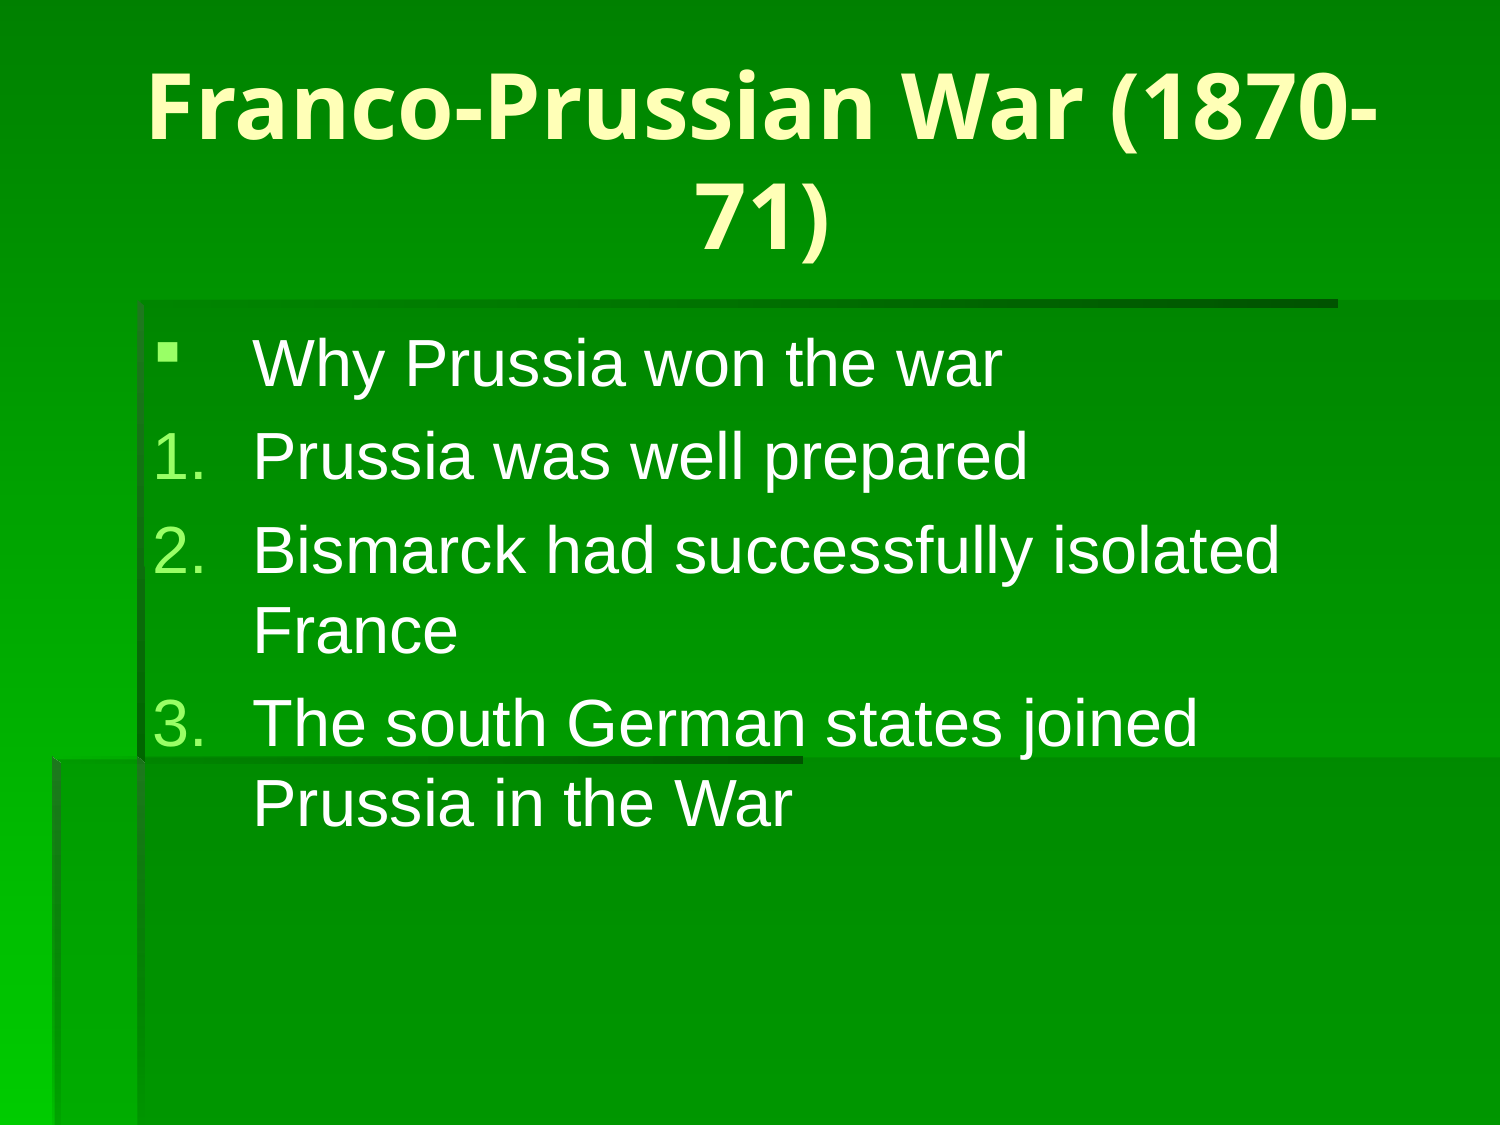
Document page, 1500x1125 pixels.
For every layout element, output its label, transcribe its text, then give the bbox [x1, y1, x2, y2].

title Franco-Prussian War (1870-71) [74, 39, 1451, 276]
list Why Prussia won the war Prussia was well prepared Bismarck had successfully isolated France The south German states joined Prussia in the War [137, 312, 1452, 1001]
